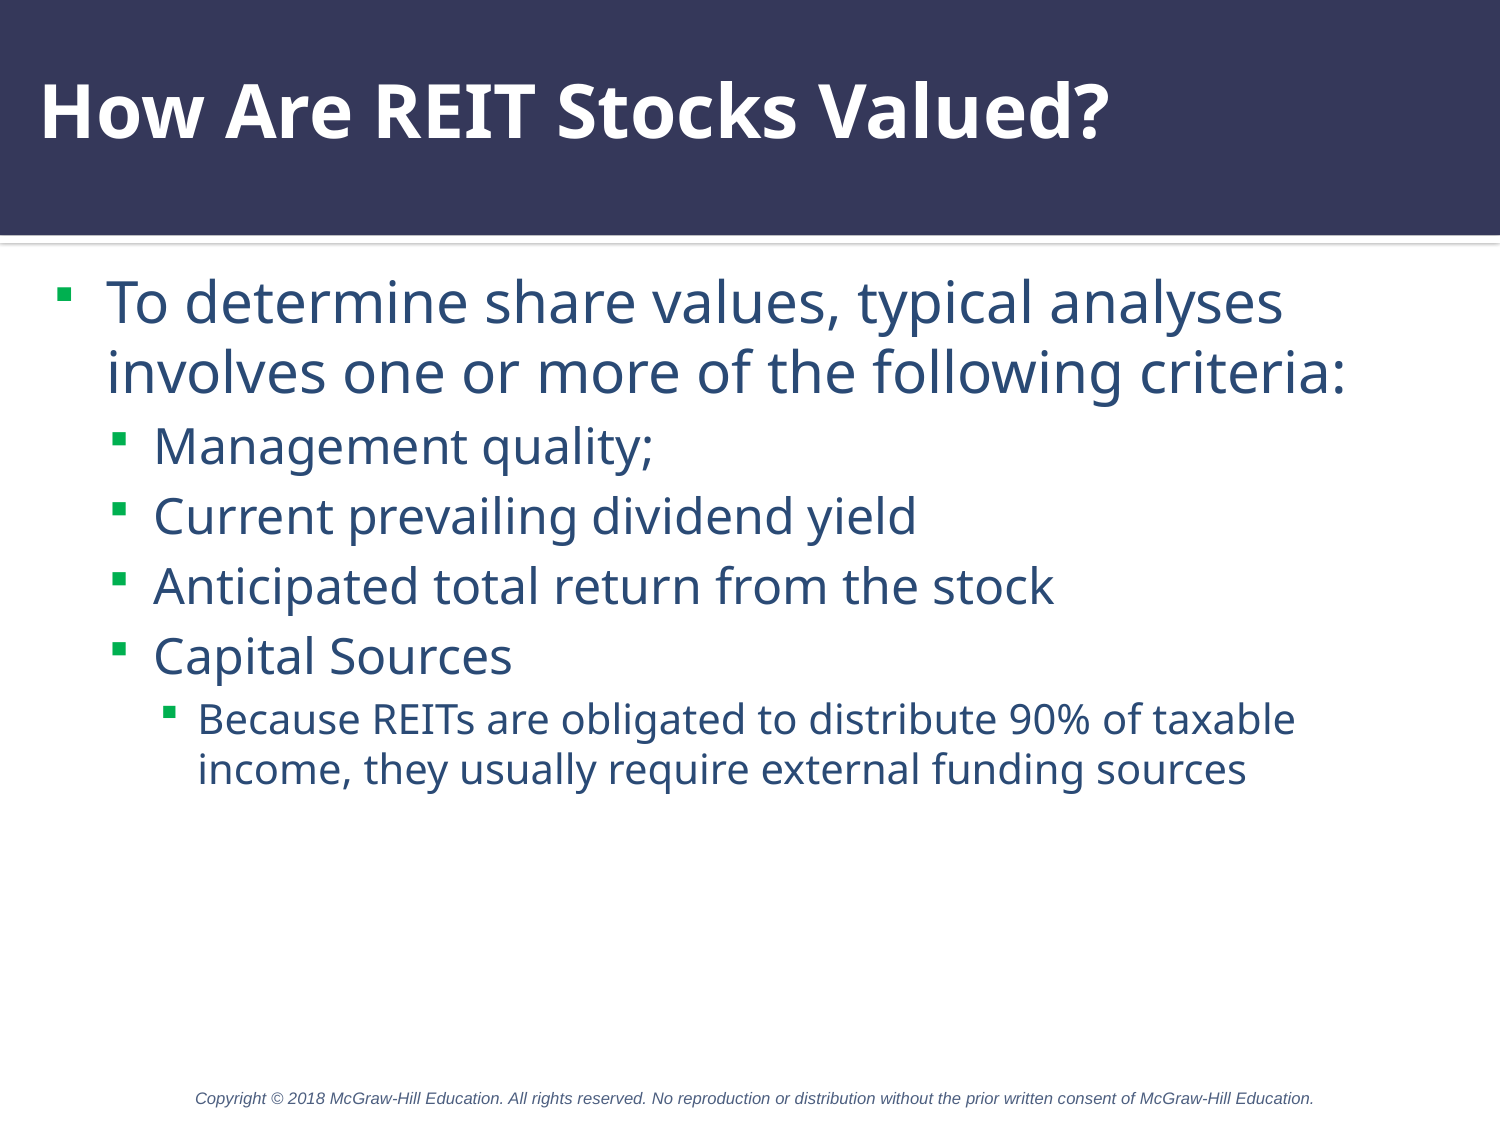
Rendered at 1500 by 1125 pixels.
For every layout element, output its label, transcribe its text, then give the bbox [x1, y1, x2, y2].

title How Are REIT Stocks Valued? [23, 24, 1350, 192]
footer Copyright © 2018 McGraw-Hill Education. All rights reserved. No reproduction or distribution without the prior written consent of McGraw-Hill Education. [187, 1062, 1337, 1108]
list To determine share values, typical analyses involves one or more of the following criteria: Management quality; Current prevailing dividend yield Anticipated total return from the stock Capital Sources Because REITs are obligated to distribute 90% of taxable income, they usually require external funding sources [24, 249, 1388, 1038]
